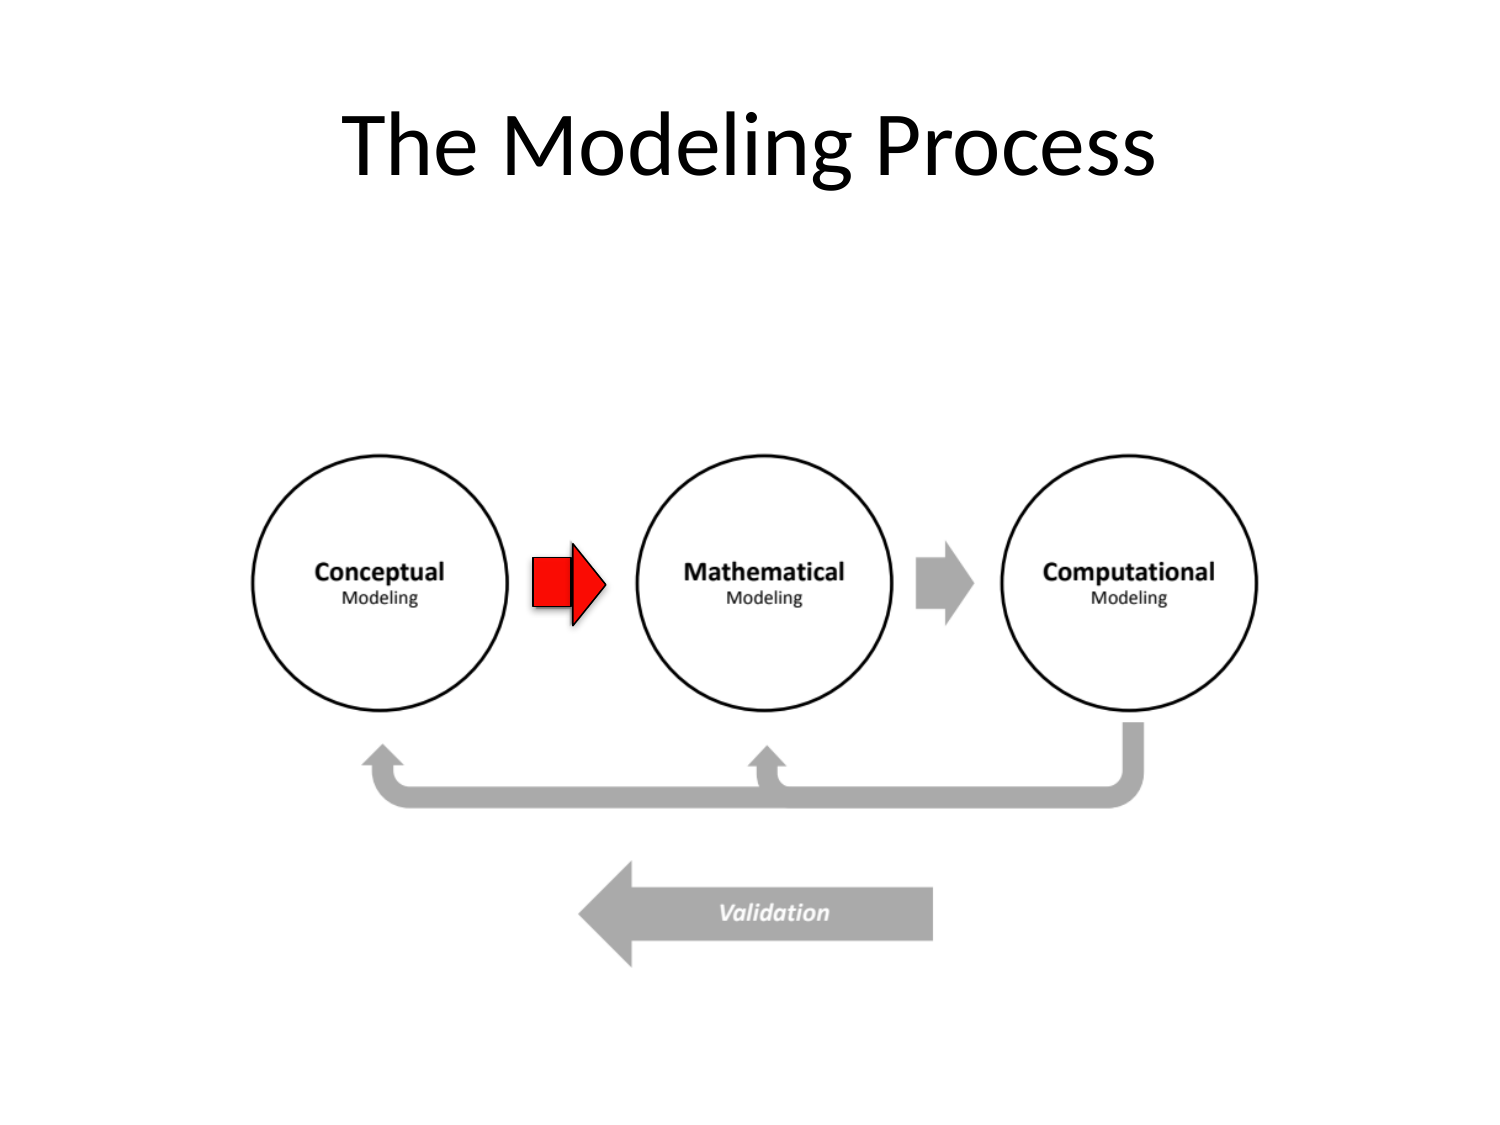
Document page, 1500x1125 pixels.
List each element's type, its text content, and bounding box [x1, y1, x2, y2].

picture [174, 229, 1355, 1115]
title The Modeling Process [75, 45, 1425, 233]
